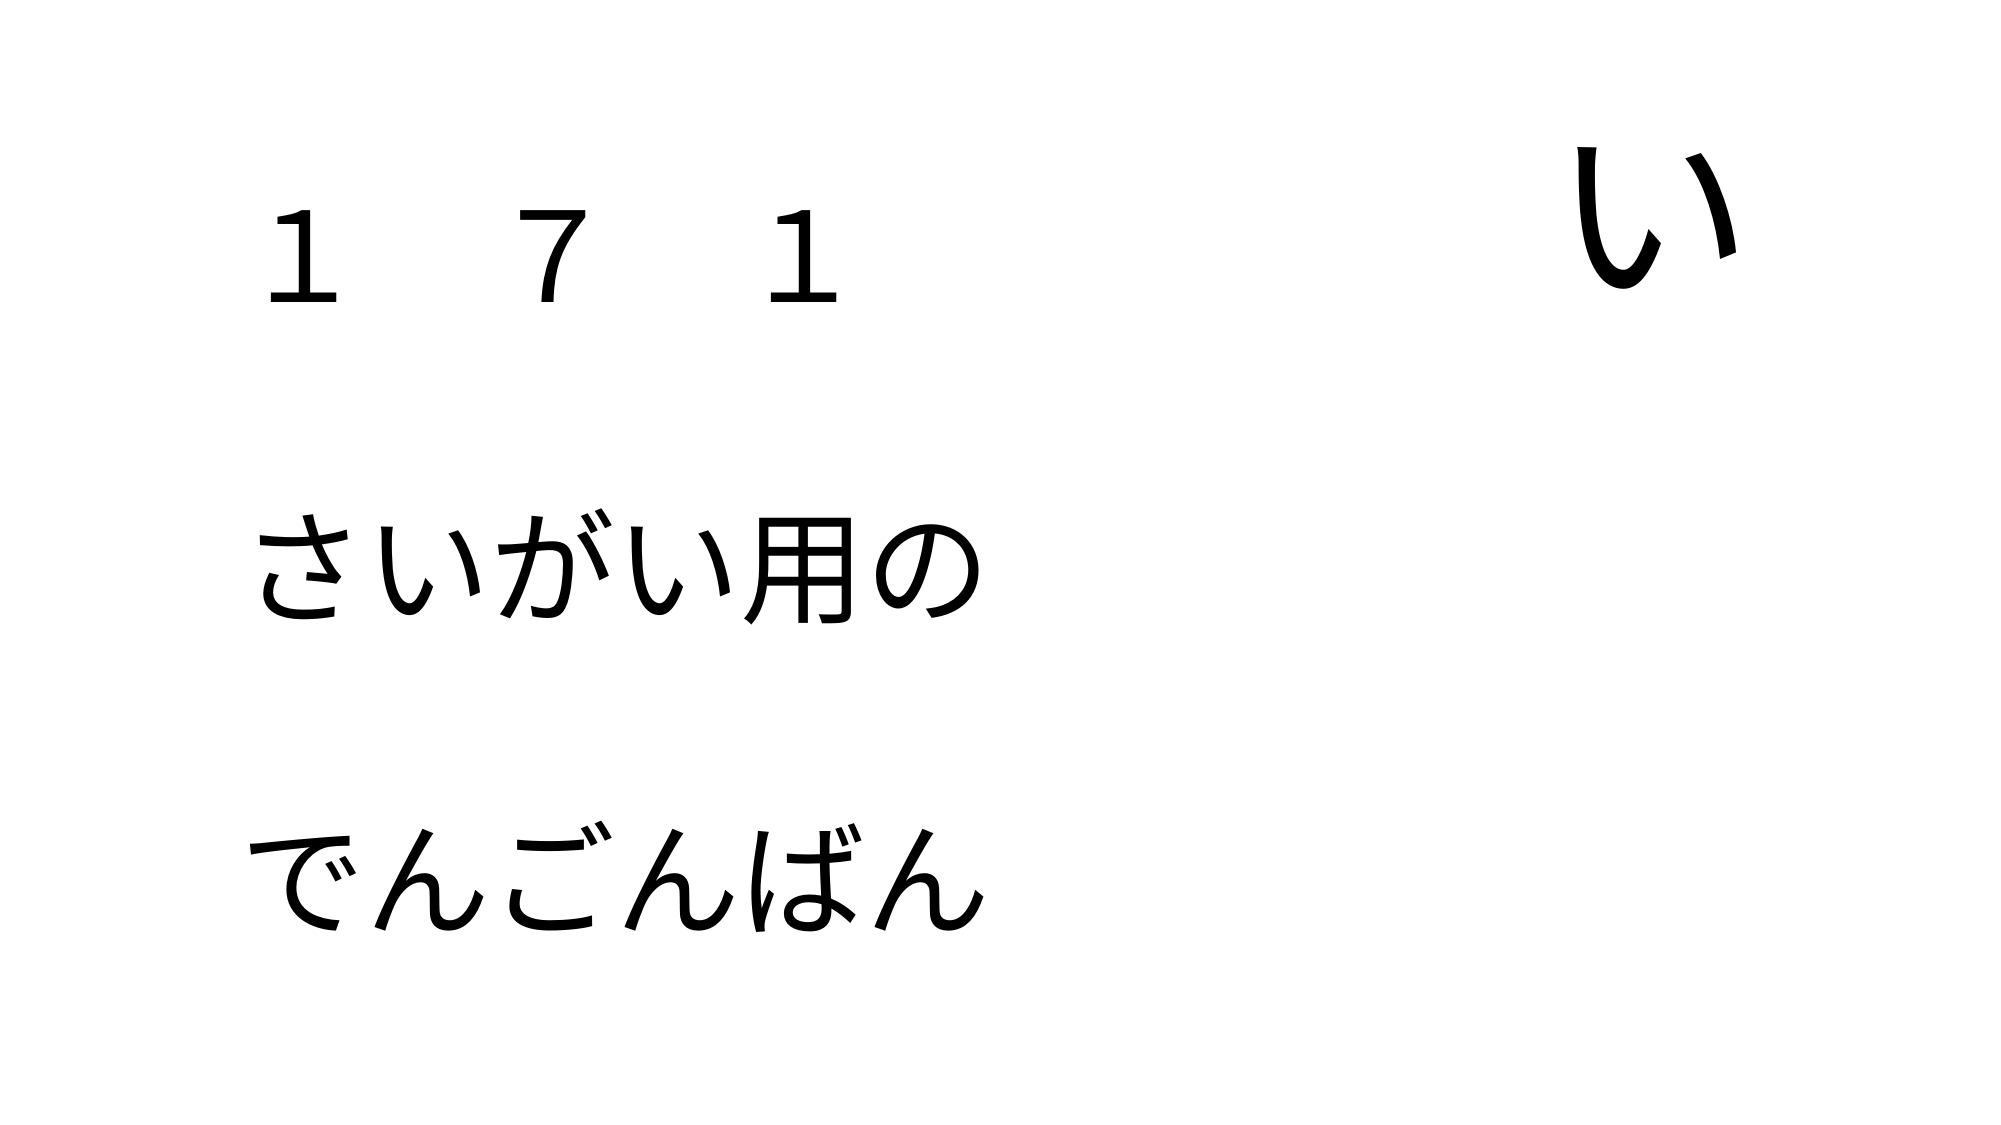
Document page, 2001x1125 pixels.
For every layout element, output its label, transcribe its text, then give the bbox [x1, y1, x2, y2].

subtitle １ ７ １ さいがい用の でんごんばん [232, 179, 1460, 1102]
title い [1538, 100, 1767, 346]
